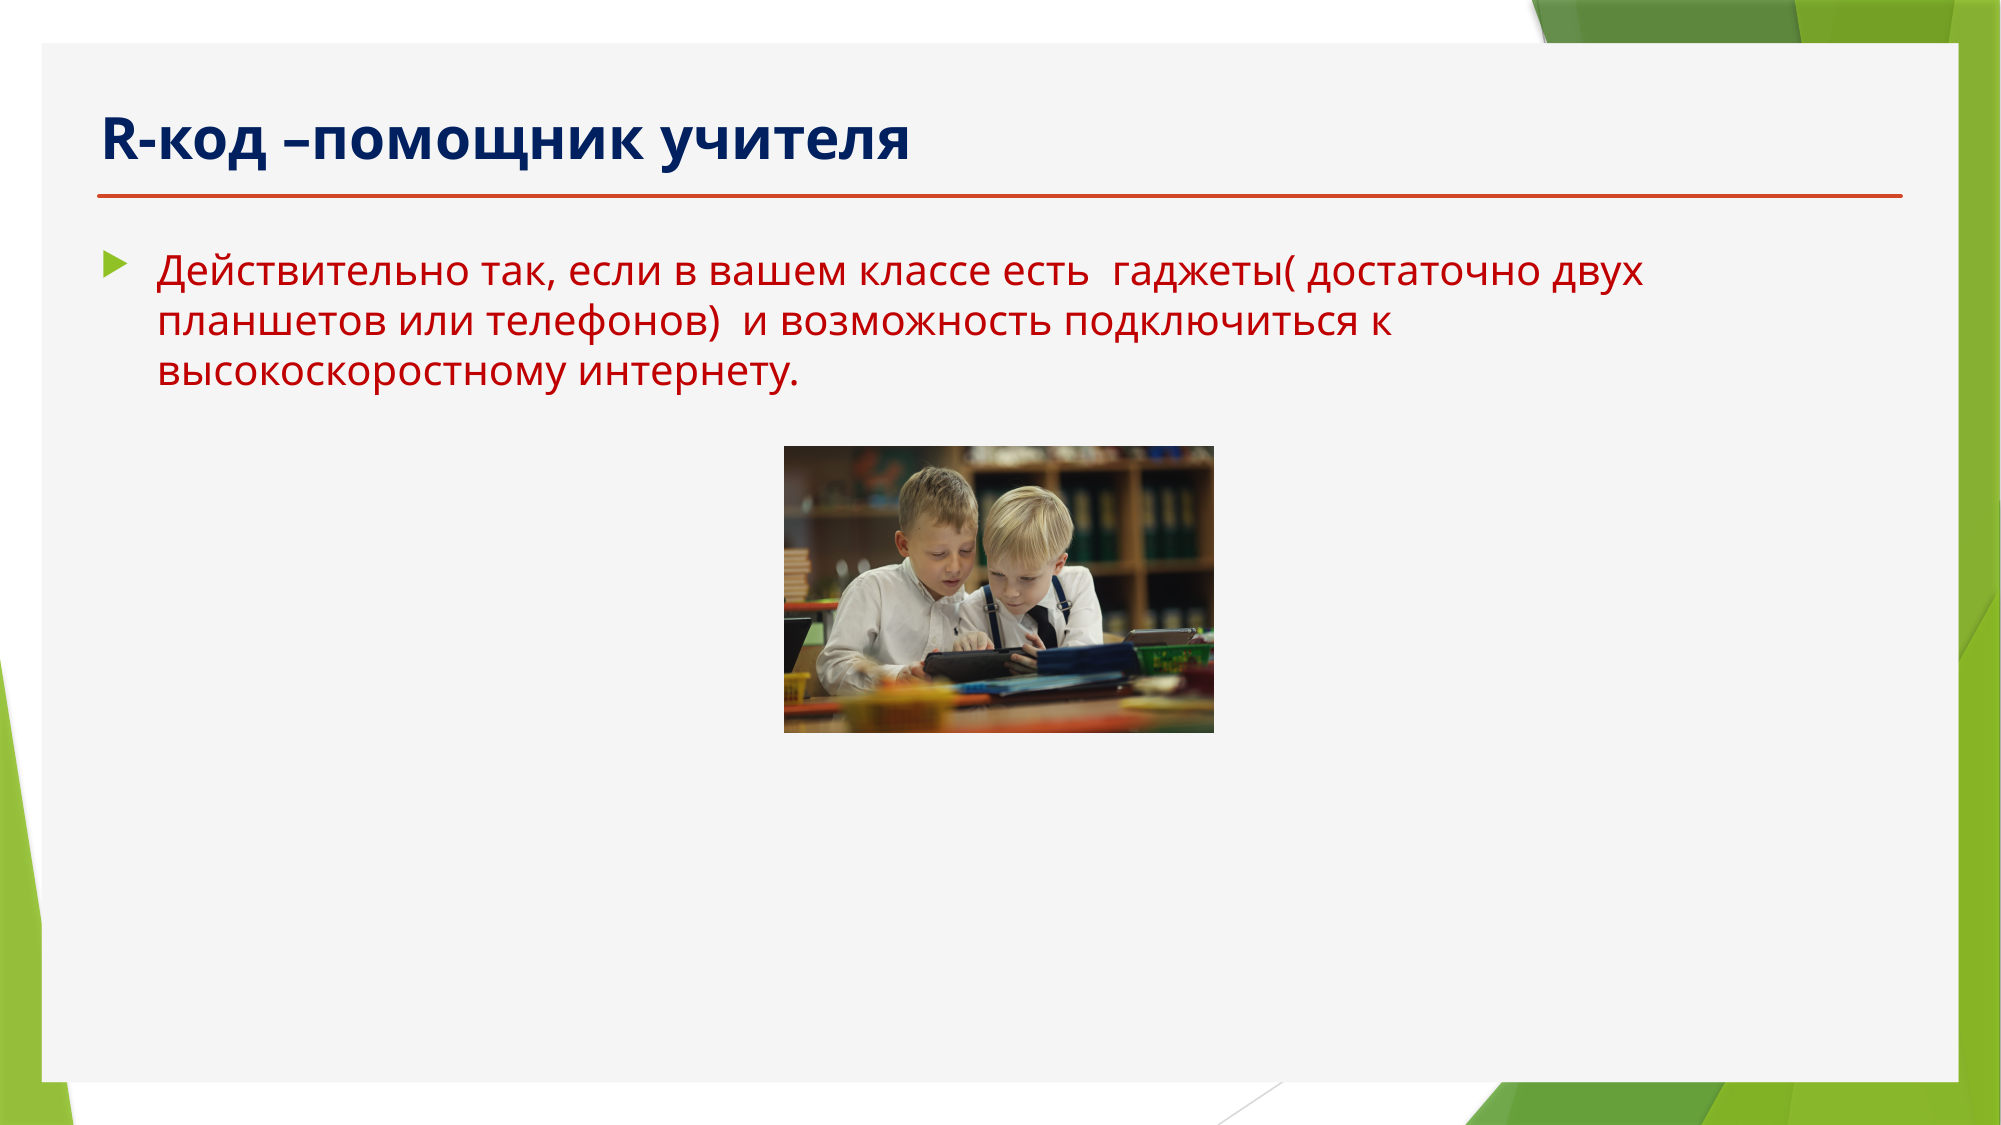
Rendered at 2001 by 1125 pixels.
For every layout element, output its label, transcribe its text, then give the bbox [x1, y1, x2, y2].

title R-код –помощник учителя [85, 73, 1214, 179]
picture [783, 445, 1215, 733]
list Действительно так, если в вашем классе есть гаджеты( достаточно двух планшетов или телефонов) и возможность подключиться к высокоскоростному интернету. [85, 236, 1783, 889]
